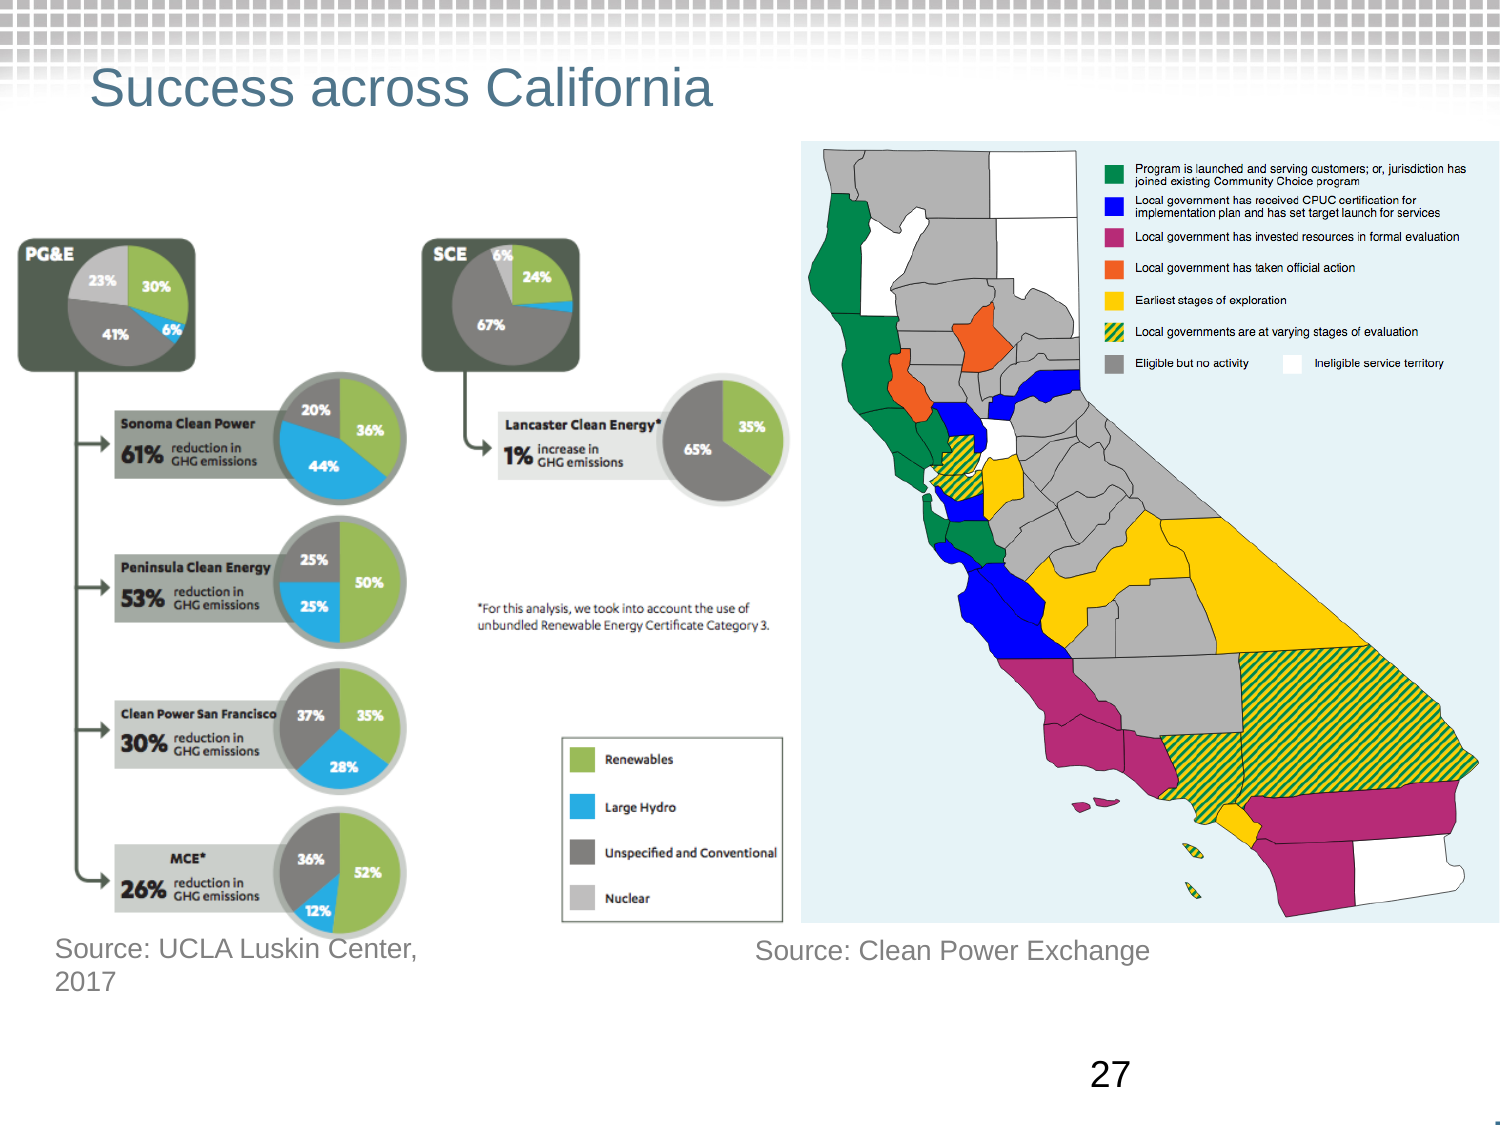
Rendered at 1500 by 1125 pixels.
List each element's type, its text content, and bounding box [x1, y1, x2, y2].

picture [0, 0, 1500, 945]
list Source: UCLA Luskin Center, 2017 [39, 953, 462, 961]
title Success across California [75, 45, 1425, 231]
text_box Source: Clean Power Exchange [743, 931, 1166, 969]
slide_number 27 [1074, 1042, 1425, 1103]
